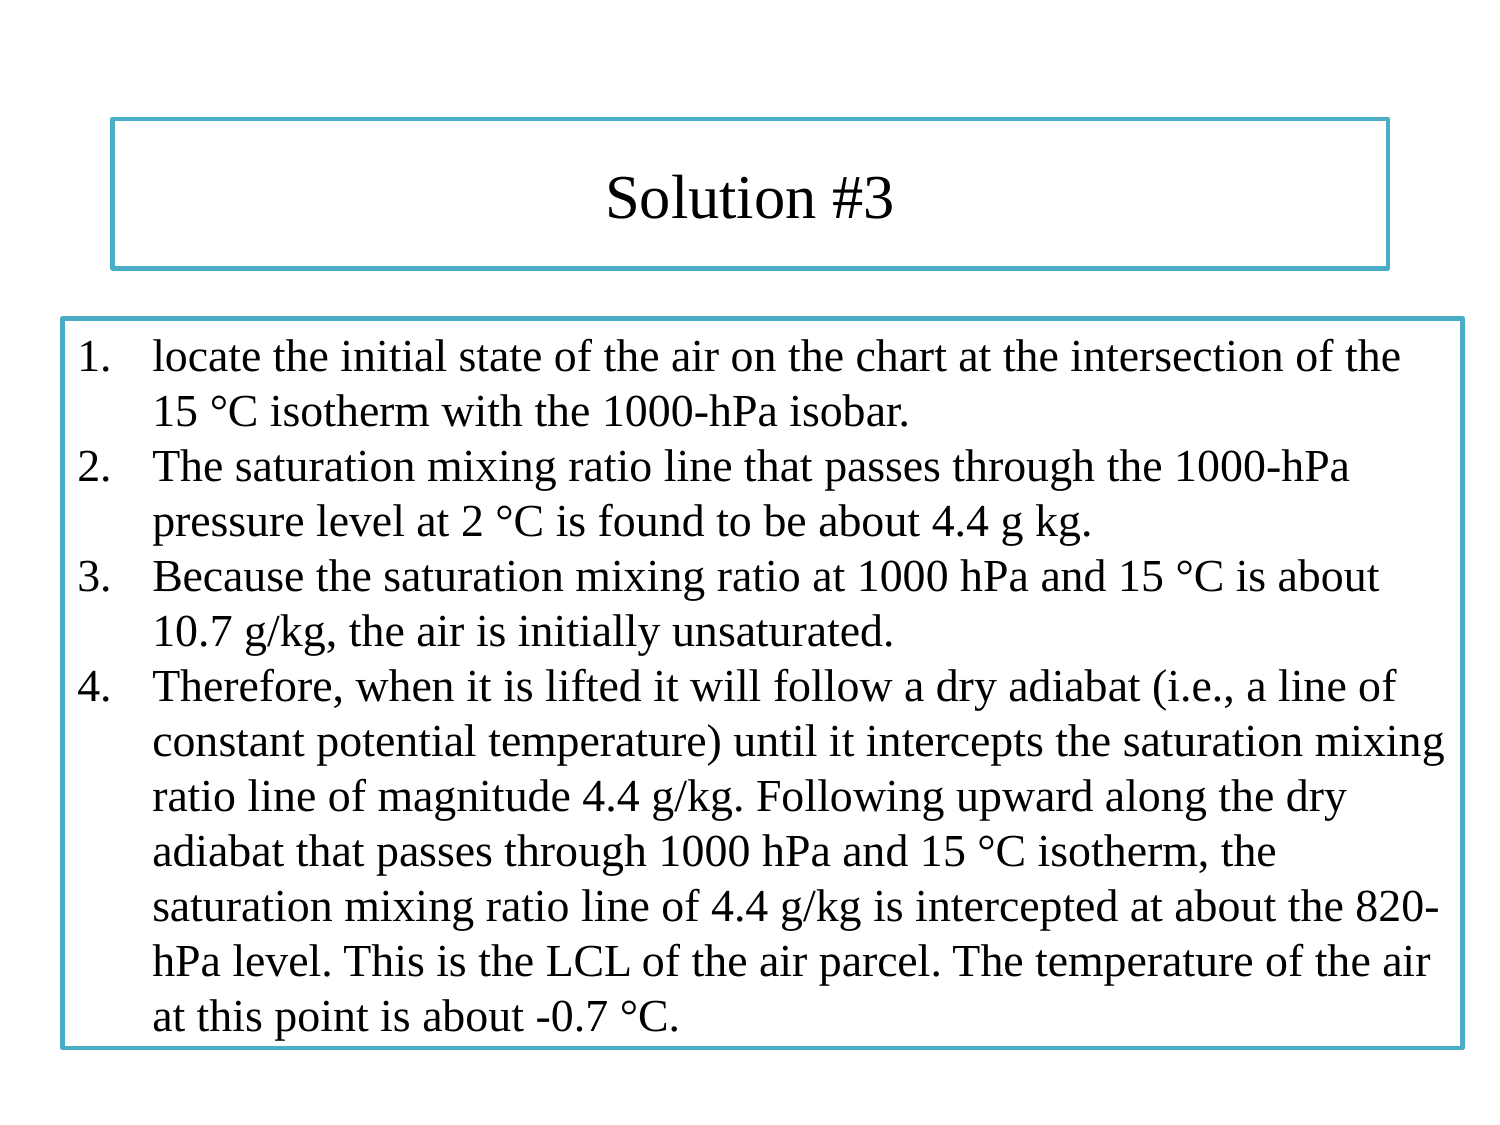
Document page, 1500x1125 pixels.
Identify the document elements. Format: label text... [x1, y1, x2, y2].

text_box locate the initial state of the air on the chart at the intersection of the 15 °C isotherm with the 1000-hPa isobar. The saturation mixing ratio line that passes through the 1000-hPa pressure level at 2 °C is found to be about 4.4 g kg. Because the saturation mixing ratio at 1000 hPa and 15 °C is about 10.7 g/kg, the air is initially unsaturated. Therefore, when it is lifted it will follow a dry adiabat (i.e., a line of constant potential temperature) until it intercepts the saturation mixing ratio line of magnitude 4.4 g/kg. Following upward along the dry adiabat that passes through 1000 hPa and 15 °C isotherm, the saturation mixing ratio line of 4.4 g/kg is intercepted at about the 820-hPa level. This is the LCL of the air parcel. The temperature of the air at this point is about -0.7 °C. [60, 316, 1465, 1050]
title Solution #3 [110, 117, 1390, 271]
